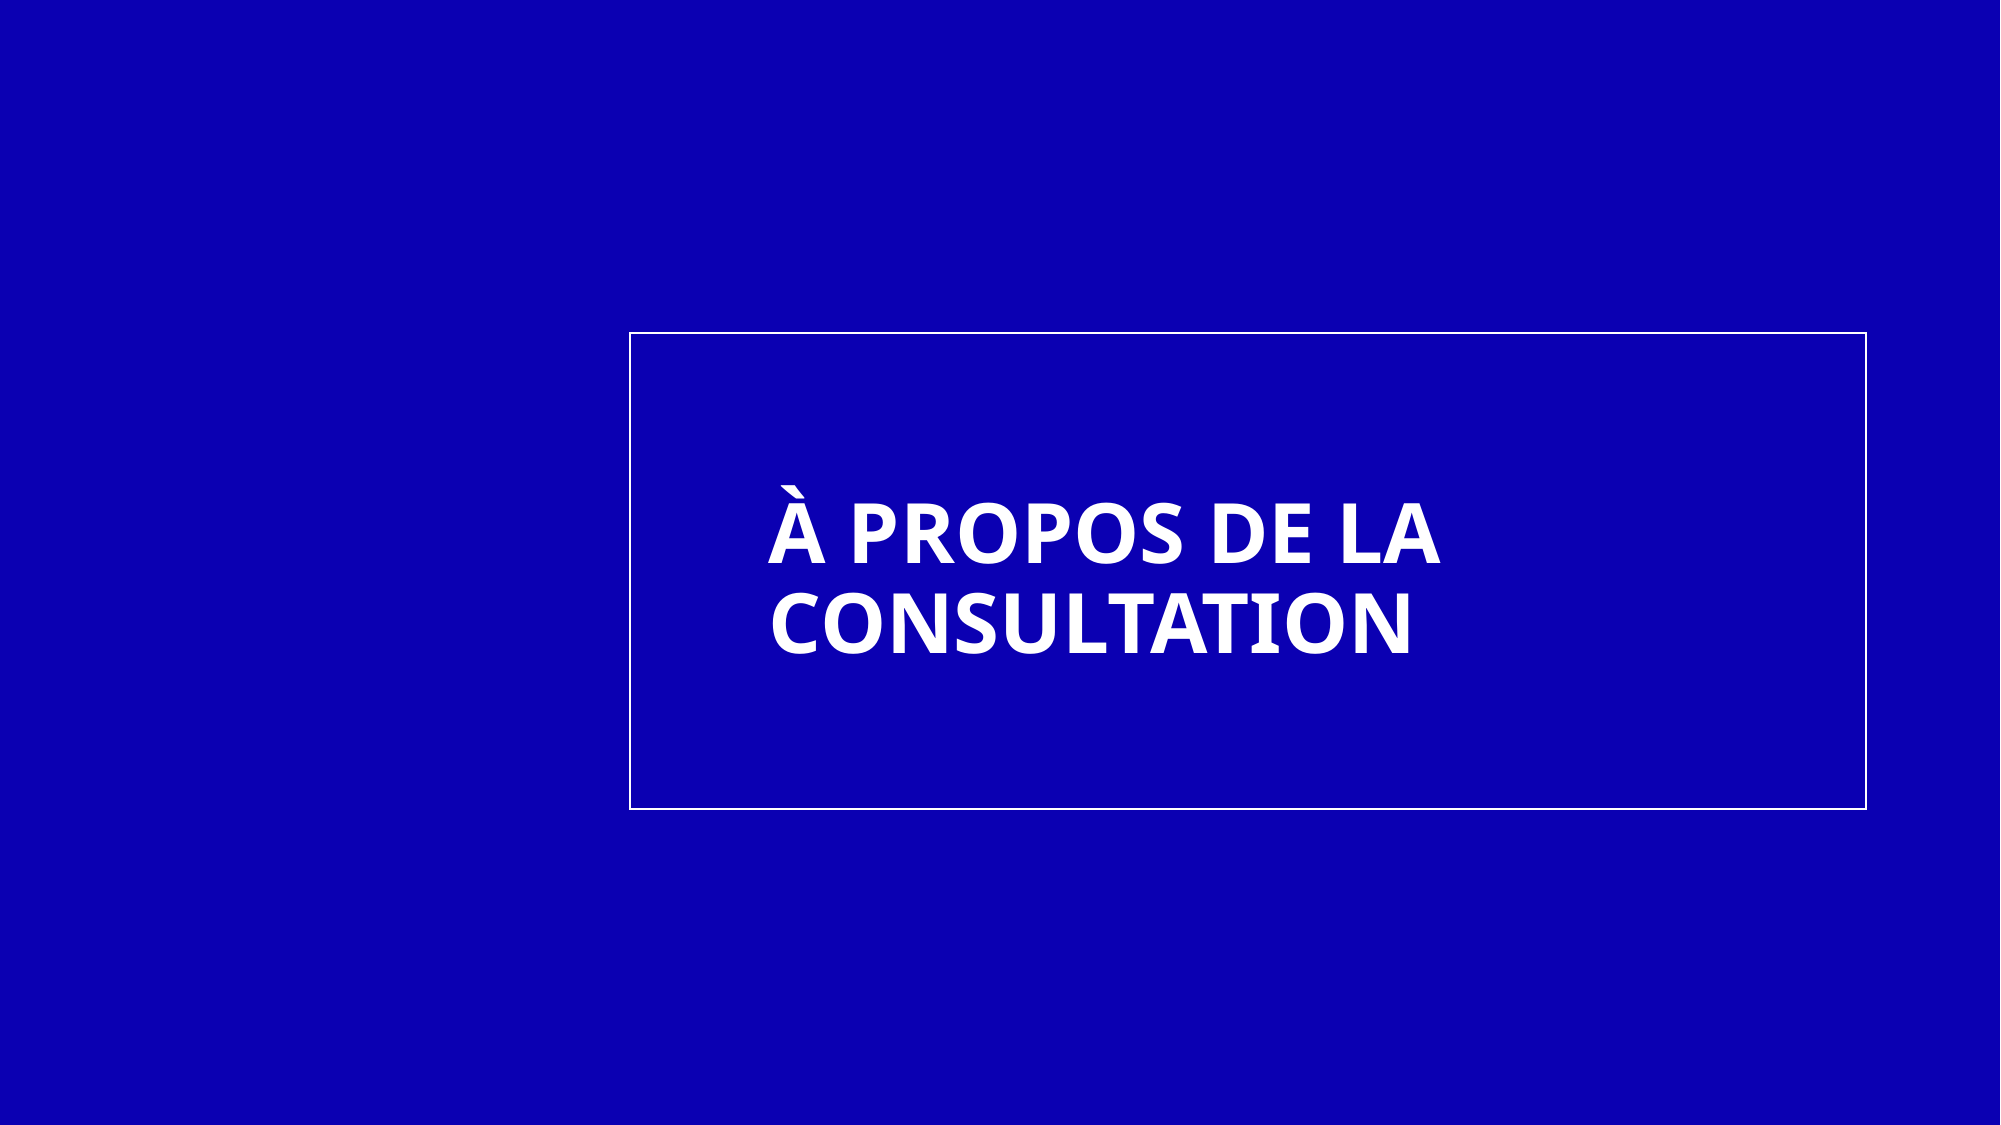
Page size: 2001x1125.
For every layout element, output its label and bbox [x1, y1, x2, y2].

text_box [629, 332, 1867, 810]
